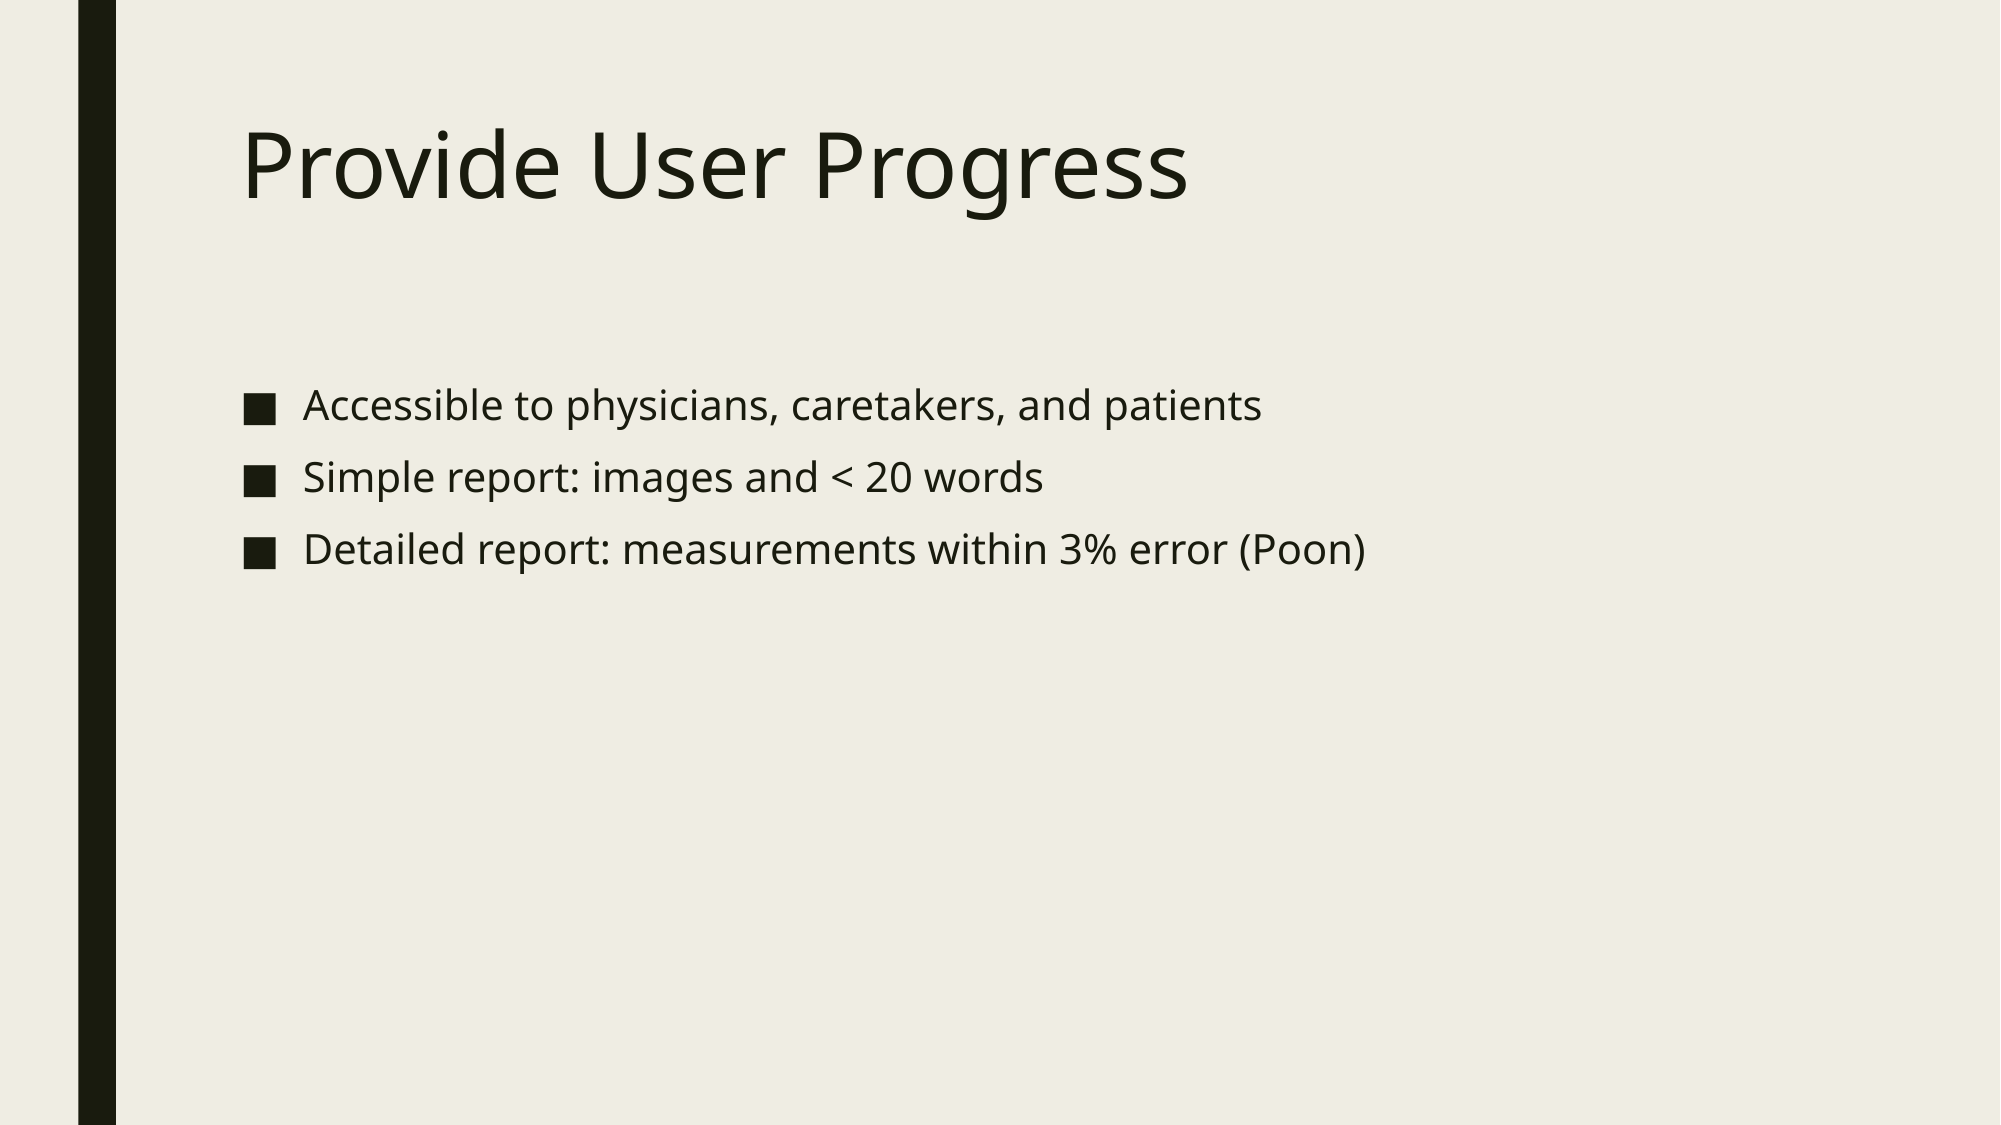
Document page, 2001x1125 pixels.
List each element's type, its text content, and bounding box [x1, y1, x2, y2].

title Provide User Progress [225, 112, 1800, 357]
list Accessible to physicians, caretakers, and patients Simple report: images and < 20 words Detailed report: measurements within 3% error (Poon) [225, 375, 1800, 963]
